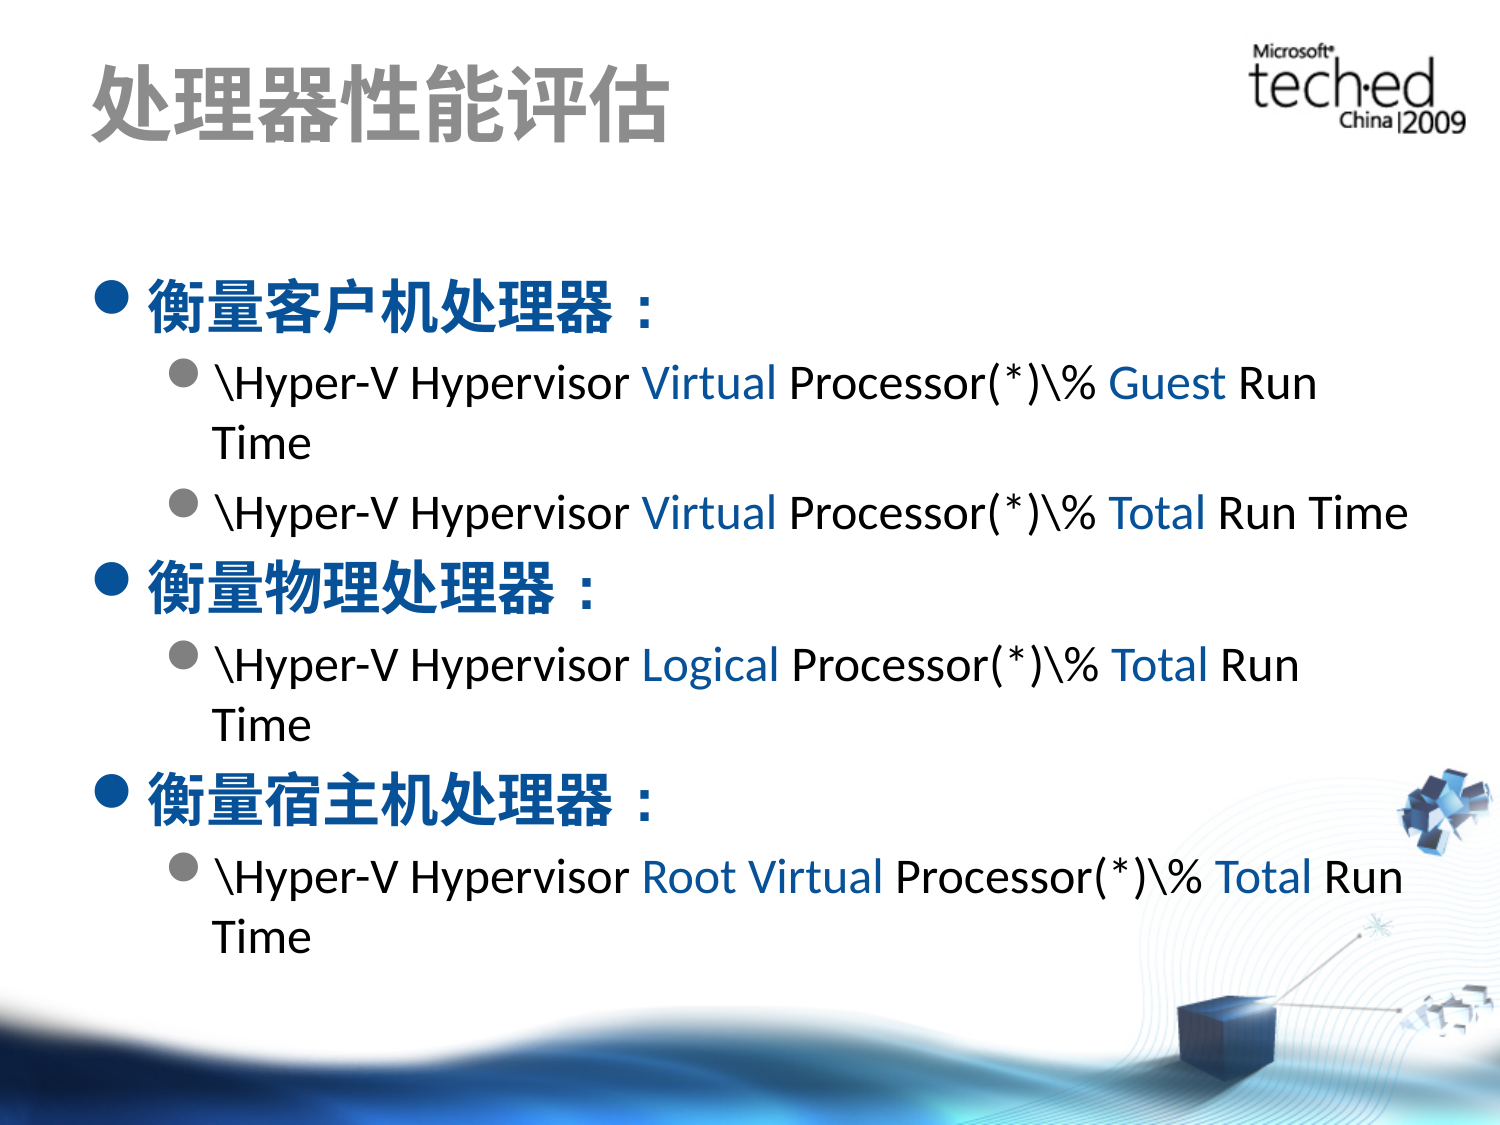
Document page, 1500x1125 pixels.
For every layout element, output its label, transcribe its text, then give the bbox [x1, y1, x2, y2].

title 处理器性能评估 [75, 45, 1425, 233]
list 衡量客户机处理器: \Hyper-V Hypervisor Virtual Processor(*)\% Guest Run Time \Hyper-V Hypervisor Virtual Processor(*)\% Total Run Time 衡量物理处理器: \Hyper-V Hypervisor Logical Processor(*)\% Total Run Time 衡量宿主机处理器: \Hyper-V Hypervisor Root Virtual Processor(*)\% Total Run Time [75, 262, 1425, 1005]
picture [0, 0, 1500, 1125]
